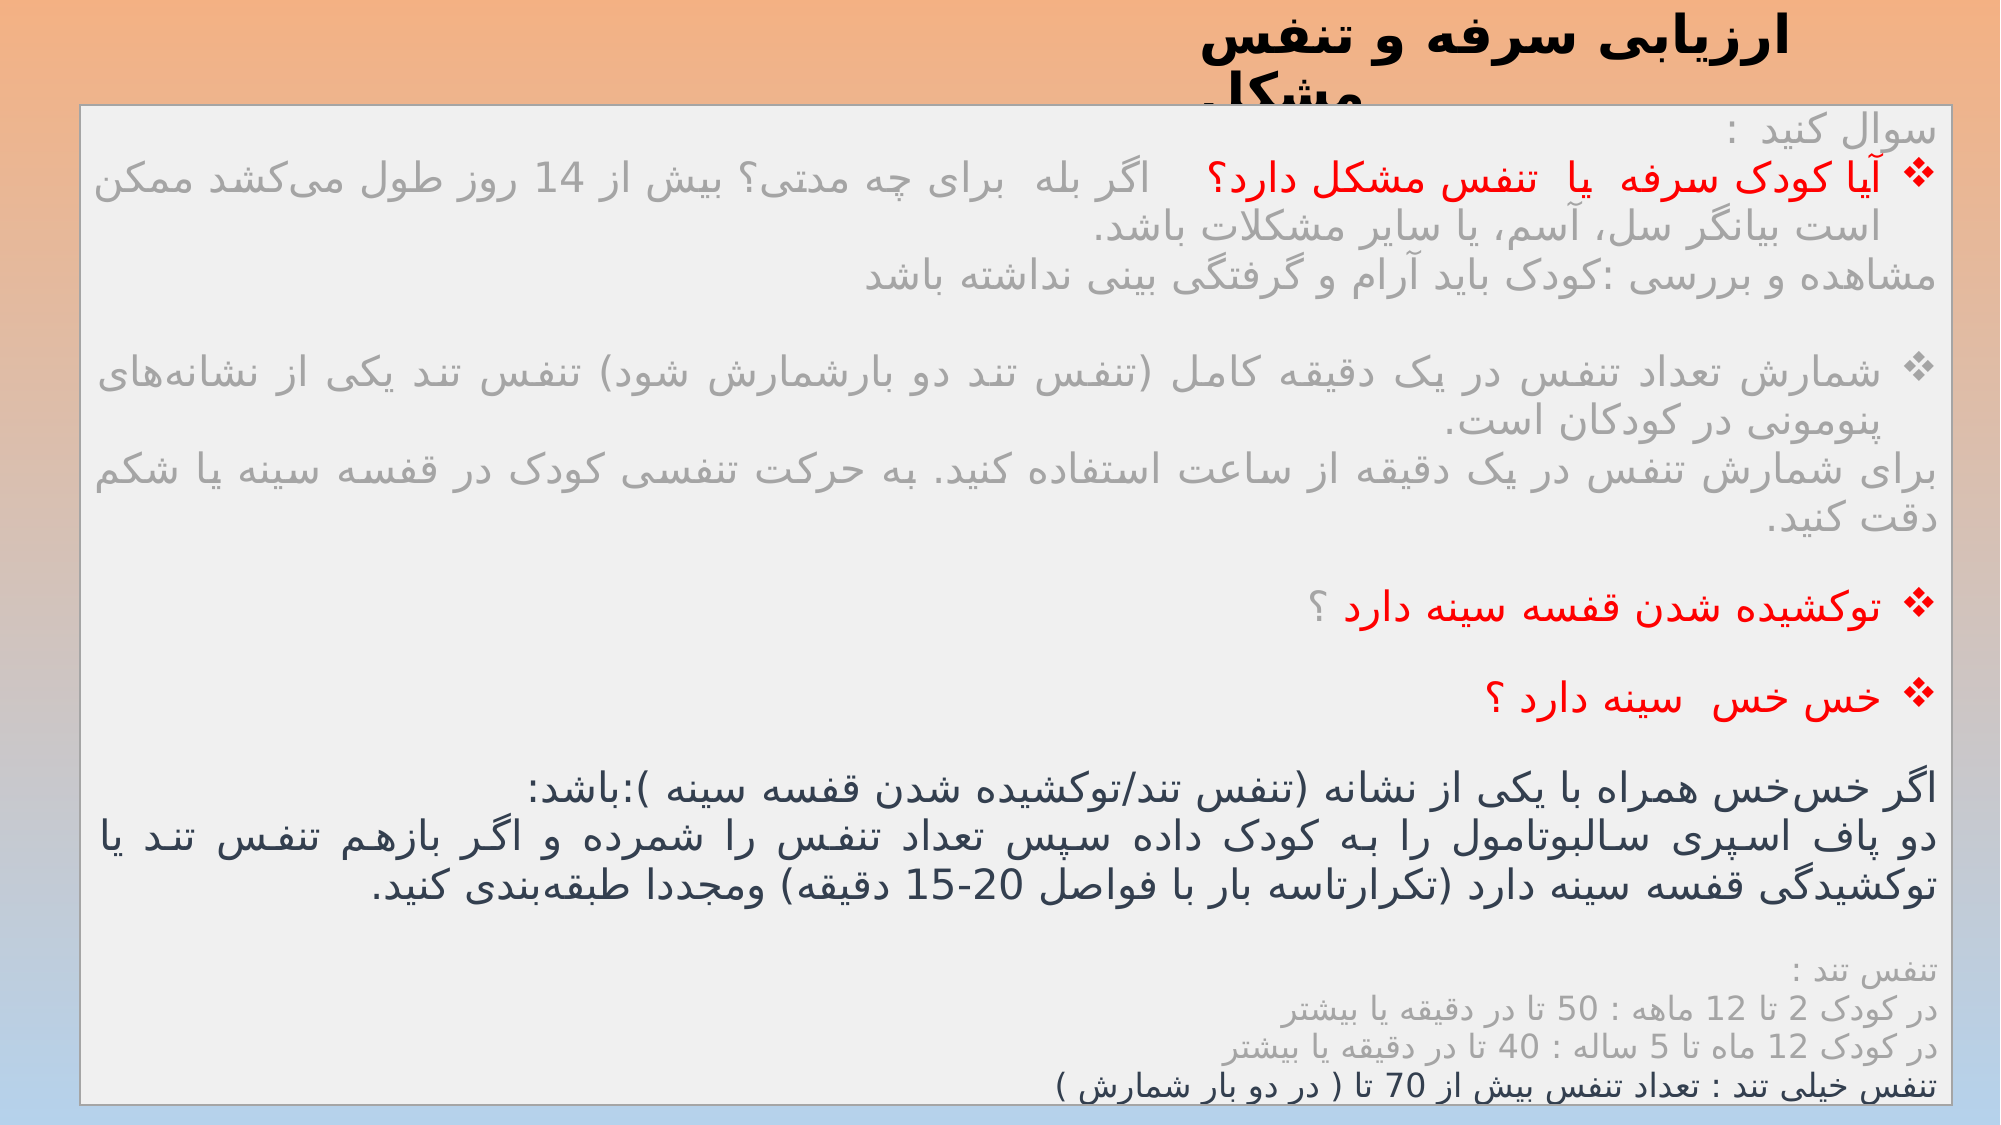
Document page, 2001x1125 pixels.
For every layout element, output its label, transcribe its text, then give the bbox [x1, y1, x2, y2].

table_header سوال کنید : آيا کودک سرفه يا تنفس مشکل دارد؟ اگر بله برای چه مدتی؟ بیش از 14 روز طول می‌کشد ممکن است بیانگر سل، آسم، یا سایر مشکلات باشد. مشاهده و بررسی :کودک بايد آرام و گرفتگی بینی نداشته باشد شمارش تعداد تنفس در یک دقیقه کامل (تنفس تند دو بارشمارش شود) تنفس تند یکی از نشانه‌های پنومونی در کودکان است. برای شمارش تنفس در یک دقیقه از ساعت استفاده کنید. به حرکت تنفسی کودک در قفسه سینه یا شکم دقت کنید. توکشیده شدن قفسه سينه دارد ؟ خس‌ خس سینه دارد ؟ اگر خس‌خس همراه با يکی از نشانه (تنفس تند/توکشیده شدن قفسه سينه ):باشد: دو پاف اسپری سالبوتامول را به کودک داده سپس تعداد تنفس را شمرده و اگر بازهم تنفس تند یا توکشیدگی قفسه سینه دارد (تکرارتاسه بار با فواصل 20-15 دقيقه) ومجددا طبقه‌بندی کنيد. تنفس تند : در کودک 2 تا 12 ماهه : 50 تا در دقيقه يا بيشتر در کودک 12 ماه تا 5 ساله : 40 تا در دقيقه يا بيشتر تنفس خیلی تند : تعداد تنفس بیش از 70 تا ( در دو بار شمارش ) [81, 106, 1951, 1104]
title ارزیابی سرفه و تنفس مشکل [1184, 0, 1986, 195]
